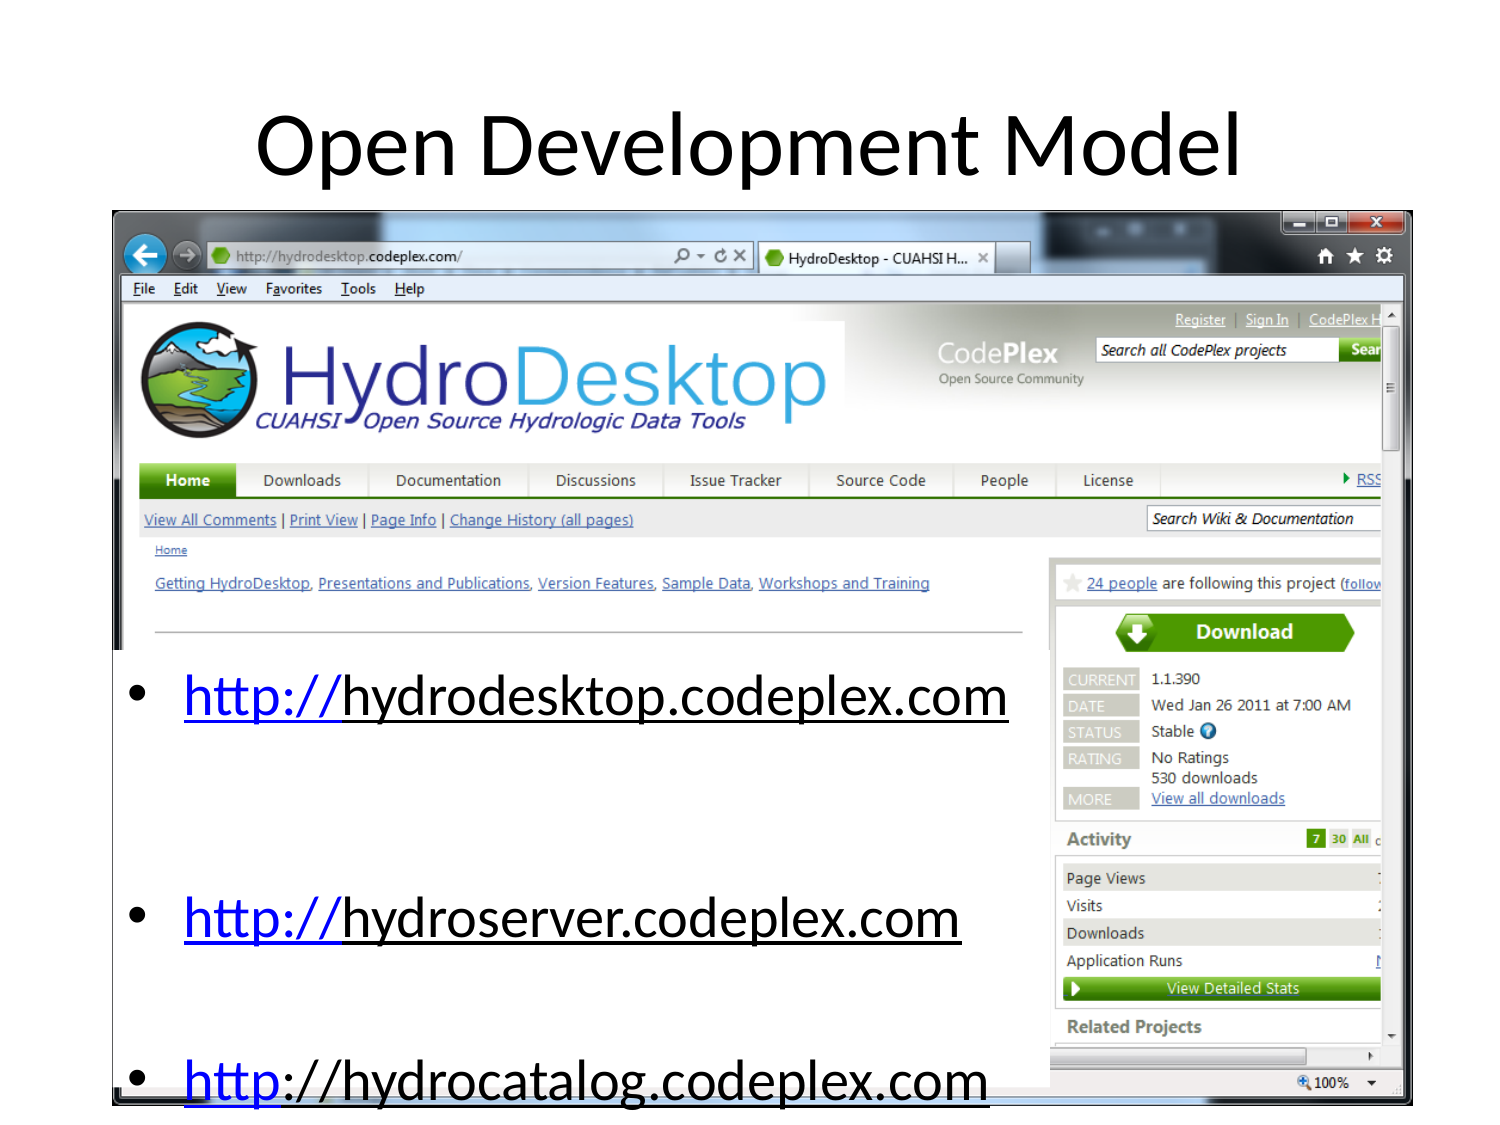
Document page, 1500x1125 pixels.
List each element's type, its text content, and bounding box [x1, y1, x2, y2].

title Open Development Model [74, 44, 1426, 233]
picture [112, 210, 1413, 1106]
